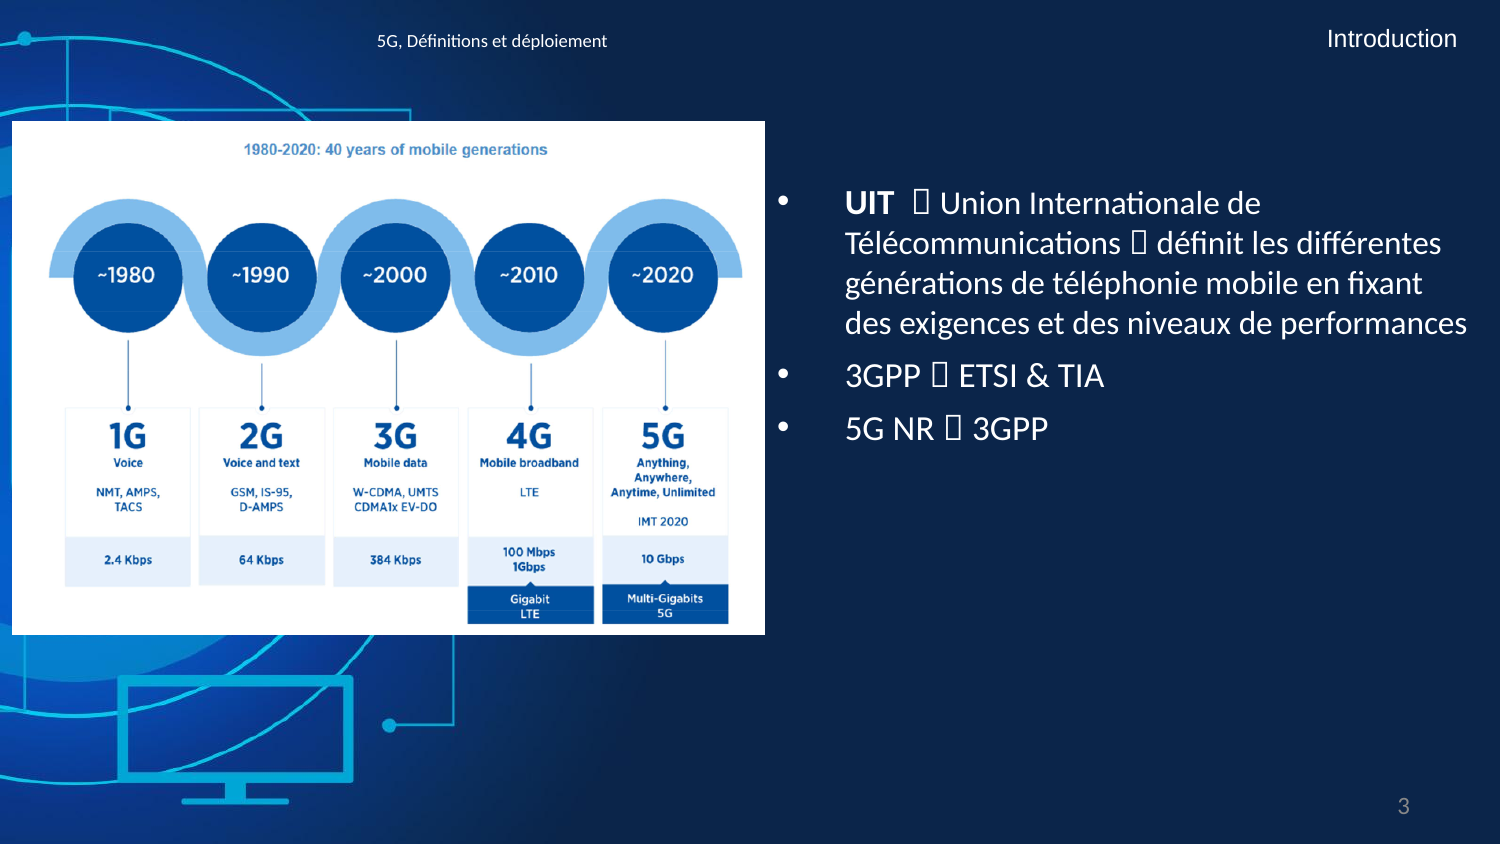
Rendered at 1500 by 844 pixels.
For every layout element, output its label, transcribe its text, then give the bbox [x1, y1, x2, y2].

list UIT  Union Internationale de Télécommunications  définit les différentes générations de téléphonie mobile en fixant des exigences et des niveaux de performances 3GPP  ETSI & TIA 5G NR  3GPP [768, 171, 1488, 472]
title 5G, Définitions et déploiement [23, 21, 627, 59]
text_box Introduction [1301, 19, 1481, 57]
slide_number 3 [1074, 782, 1425, 827]
picture [0, 0, 1500, 844]
